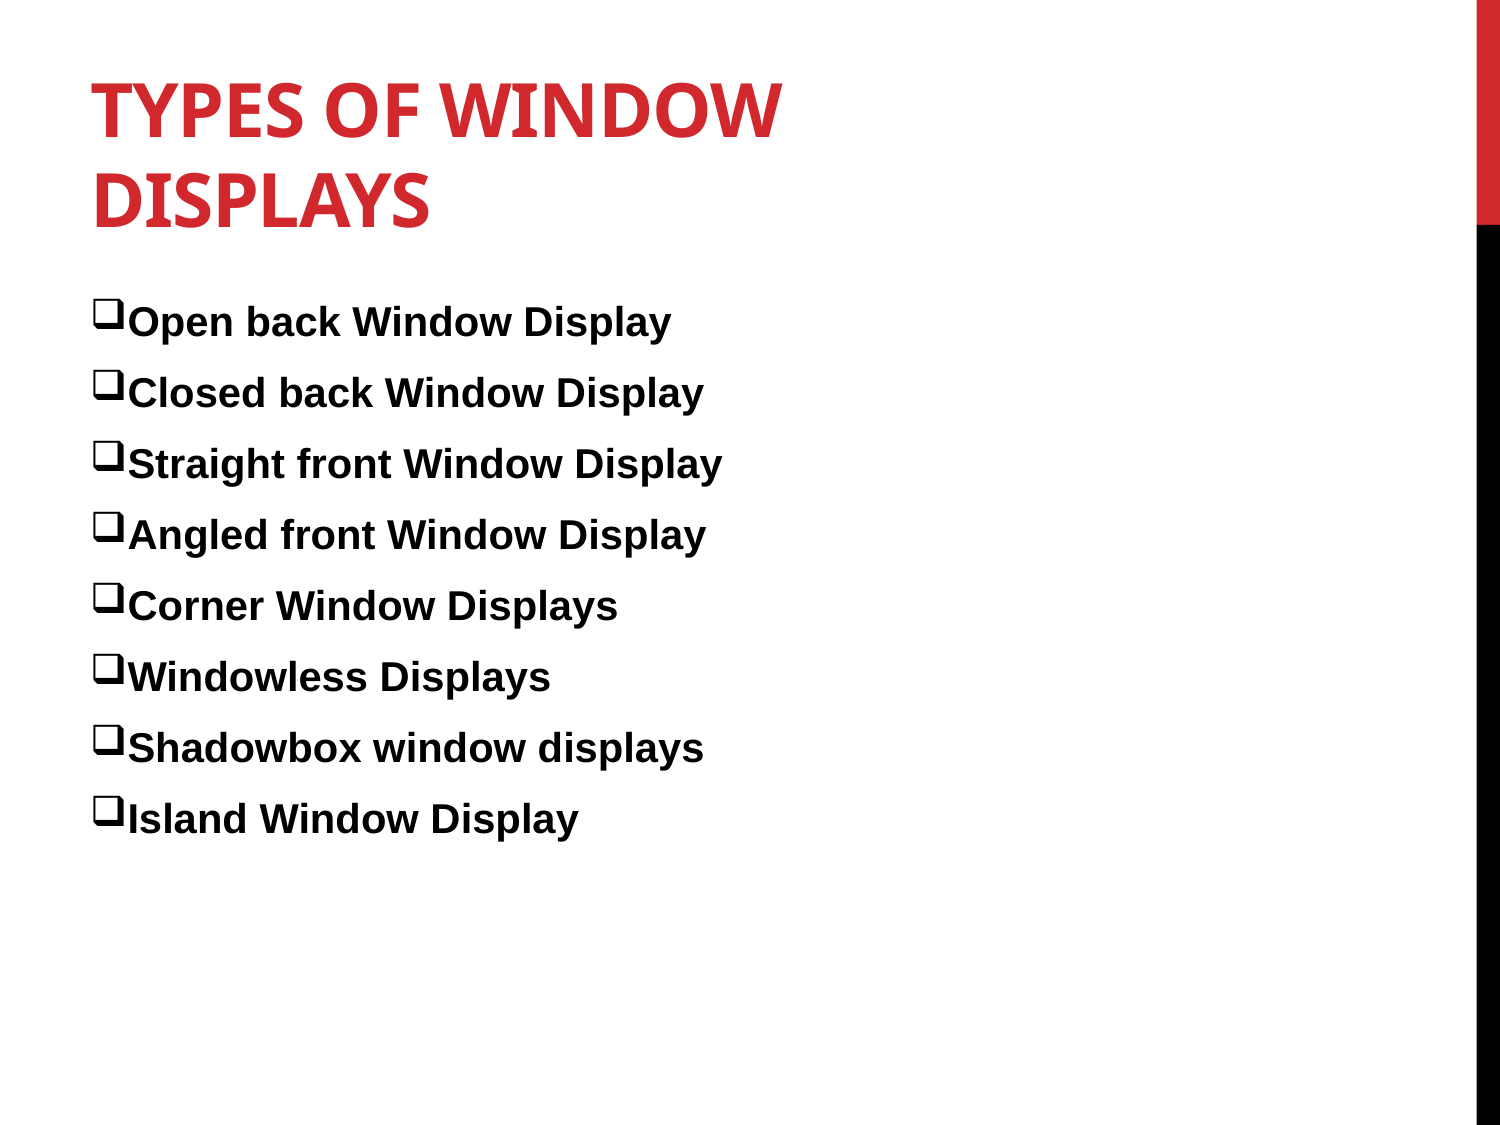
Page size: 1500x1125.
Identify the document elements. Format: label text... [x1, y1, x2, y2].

list Open back Window Display Closed back Window Display Straight front Window Display Angled front Window Display Corner Window Displays Windowless Displays Shadowbox window displays Island Window Display [75, 287, 1325, 1005]
title Types of window displays [75, 25, 1025, 250]
